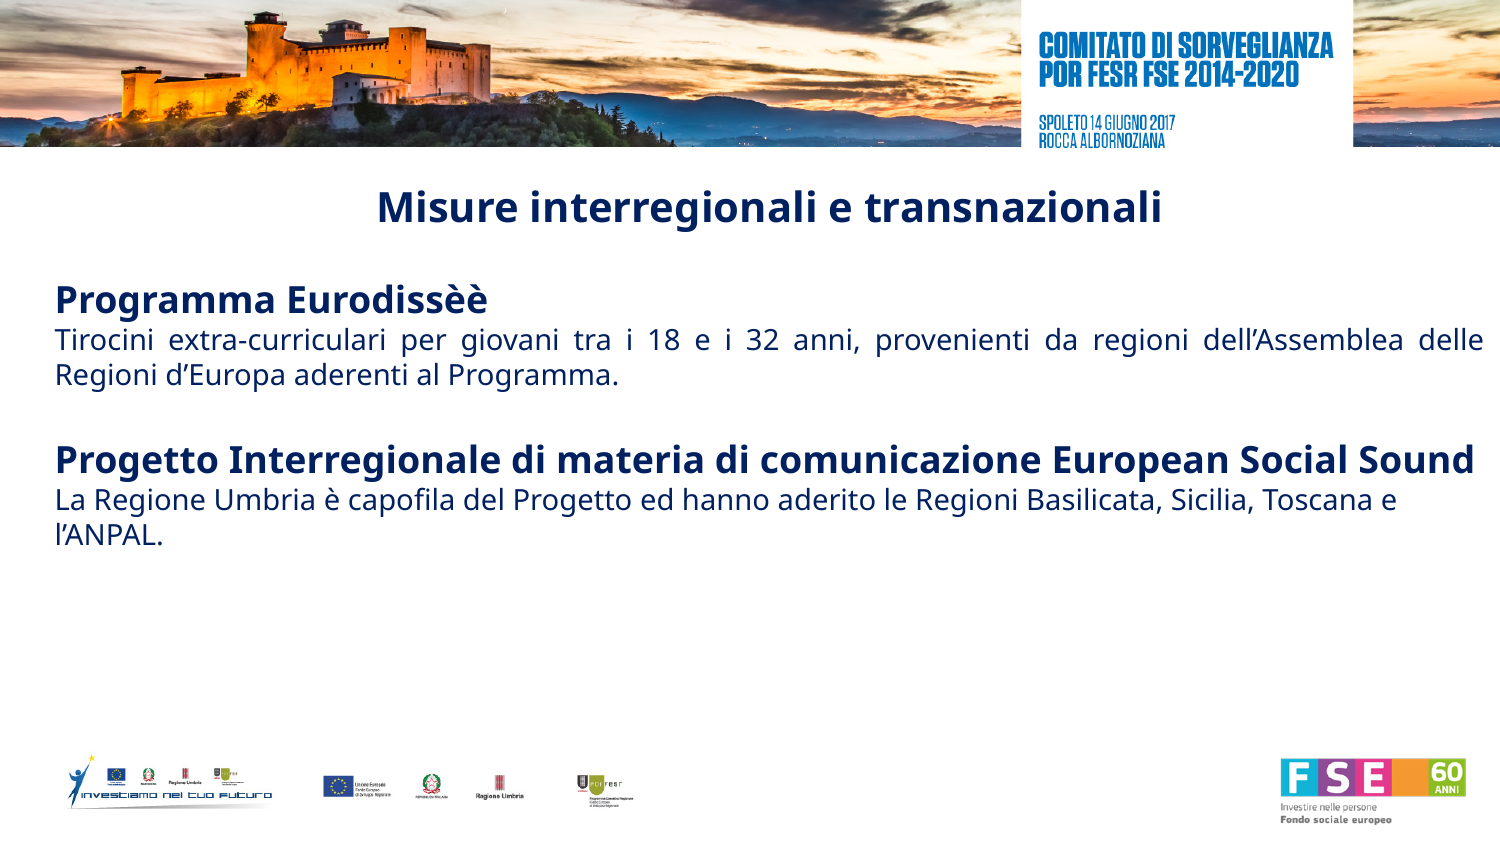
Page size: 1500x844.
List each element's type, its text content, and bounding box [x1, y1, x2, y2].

text_box Misure interregionali e transnazionali Programma Eurodissèè Tirocini extra-curriculari per giovani tra i 18 e i 32 anni, provenienti da regioni dell’Assemblea delle Regioni d’Europa aderenti al Programma. Progetto Interregionale di materia di comunicazione European Social Sound La Regione Umbria è capofila del Progetto ed hanno aderito le Regioni Basilicata, Sicilia, Toscana e l’ANPAL. [39, 173, 1500, 559]
picture [0, 0, 1500, 844]
